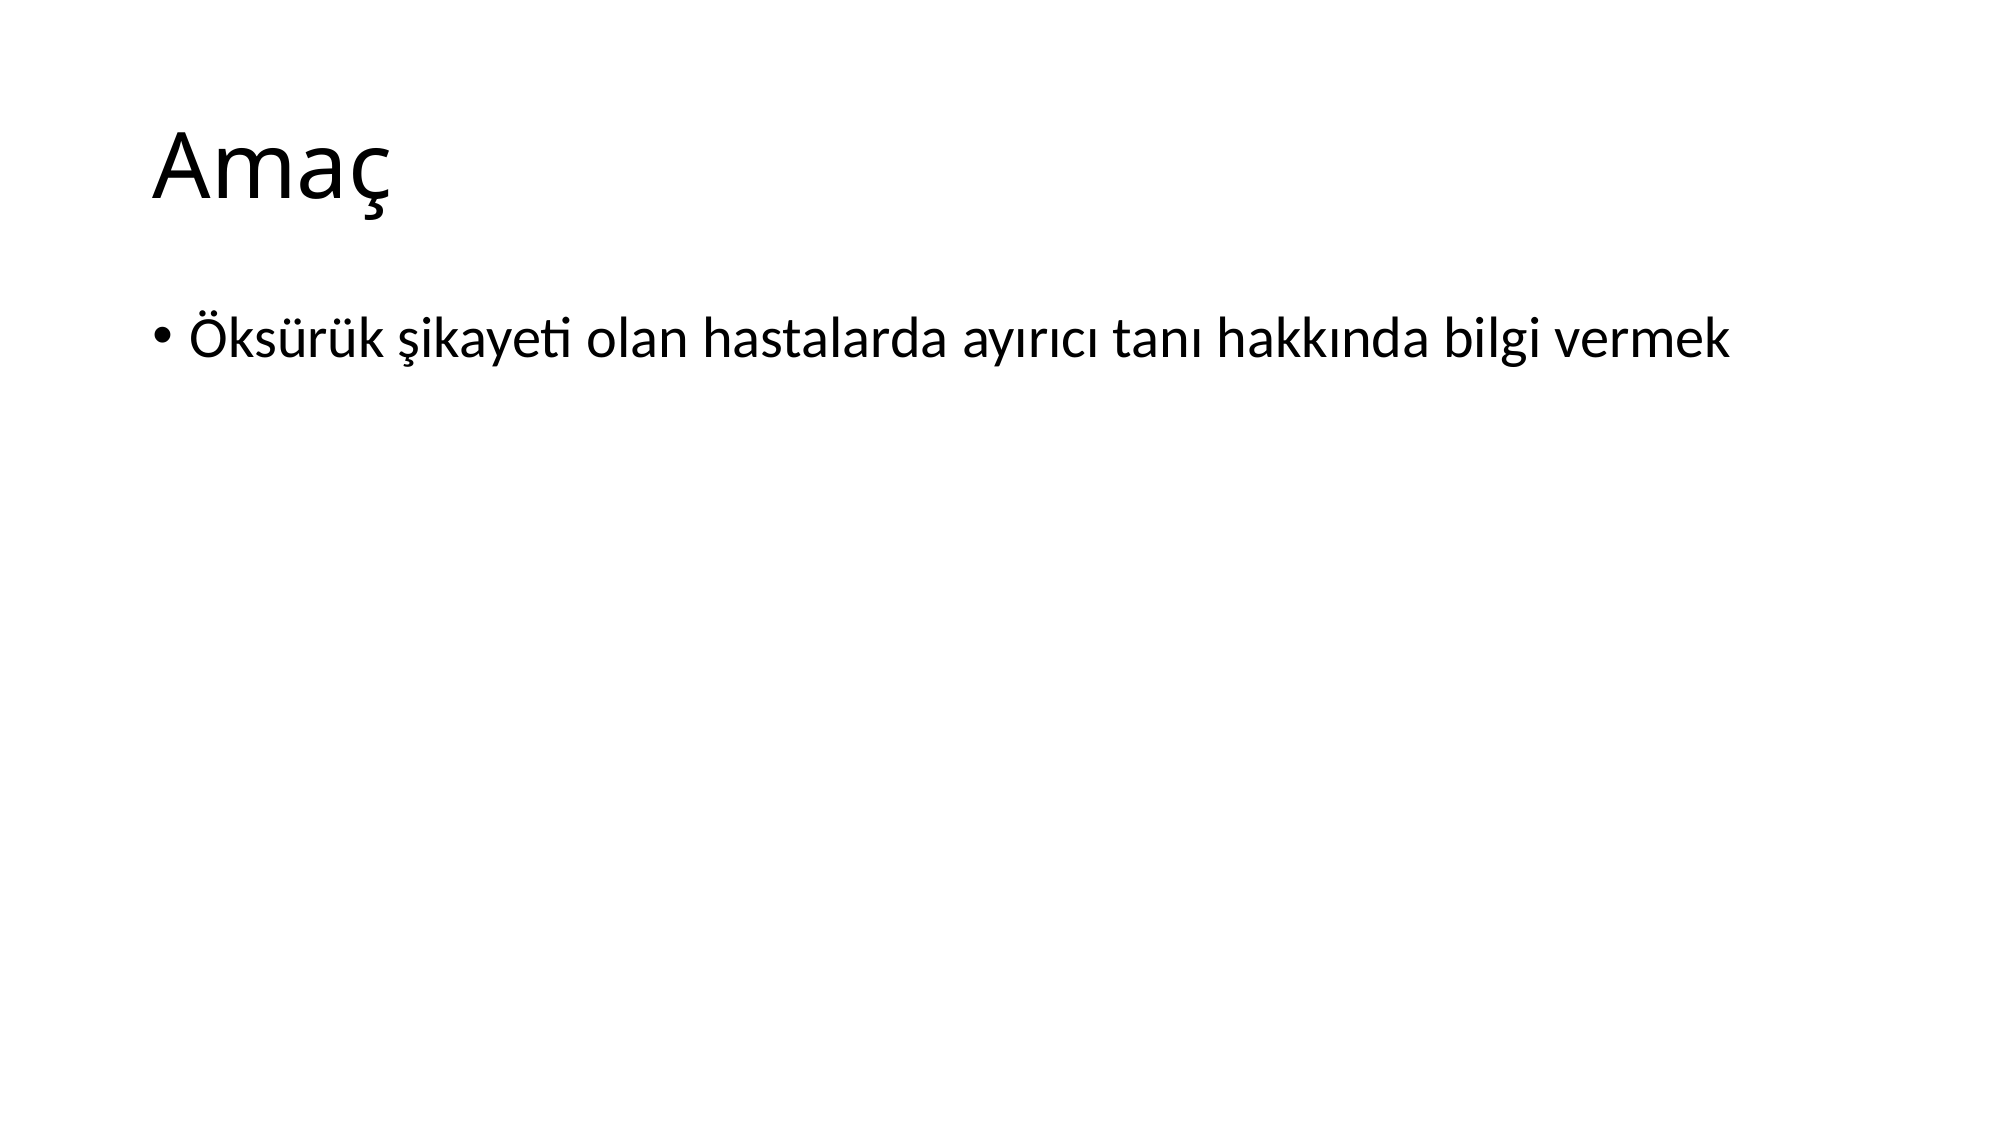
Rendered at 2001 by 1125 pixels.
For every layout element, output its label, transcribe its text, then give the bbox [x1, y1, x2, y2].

list Öksürük şikayeti olan hastalarda ayırıcı tanı hakkında bilgi vermek [137, 299, 1863, 1014]
title Amaç [137, 59, 1863, 278]
